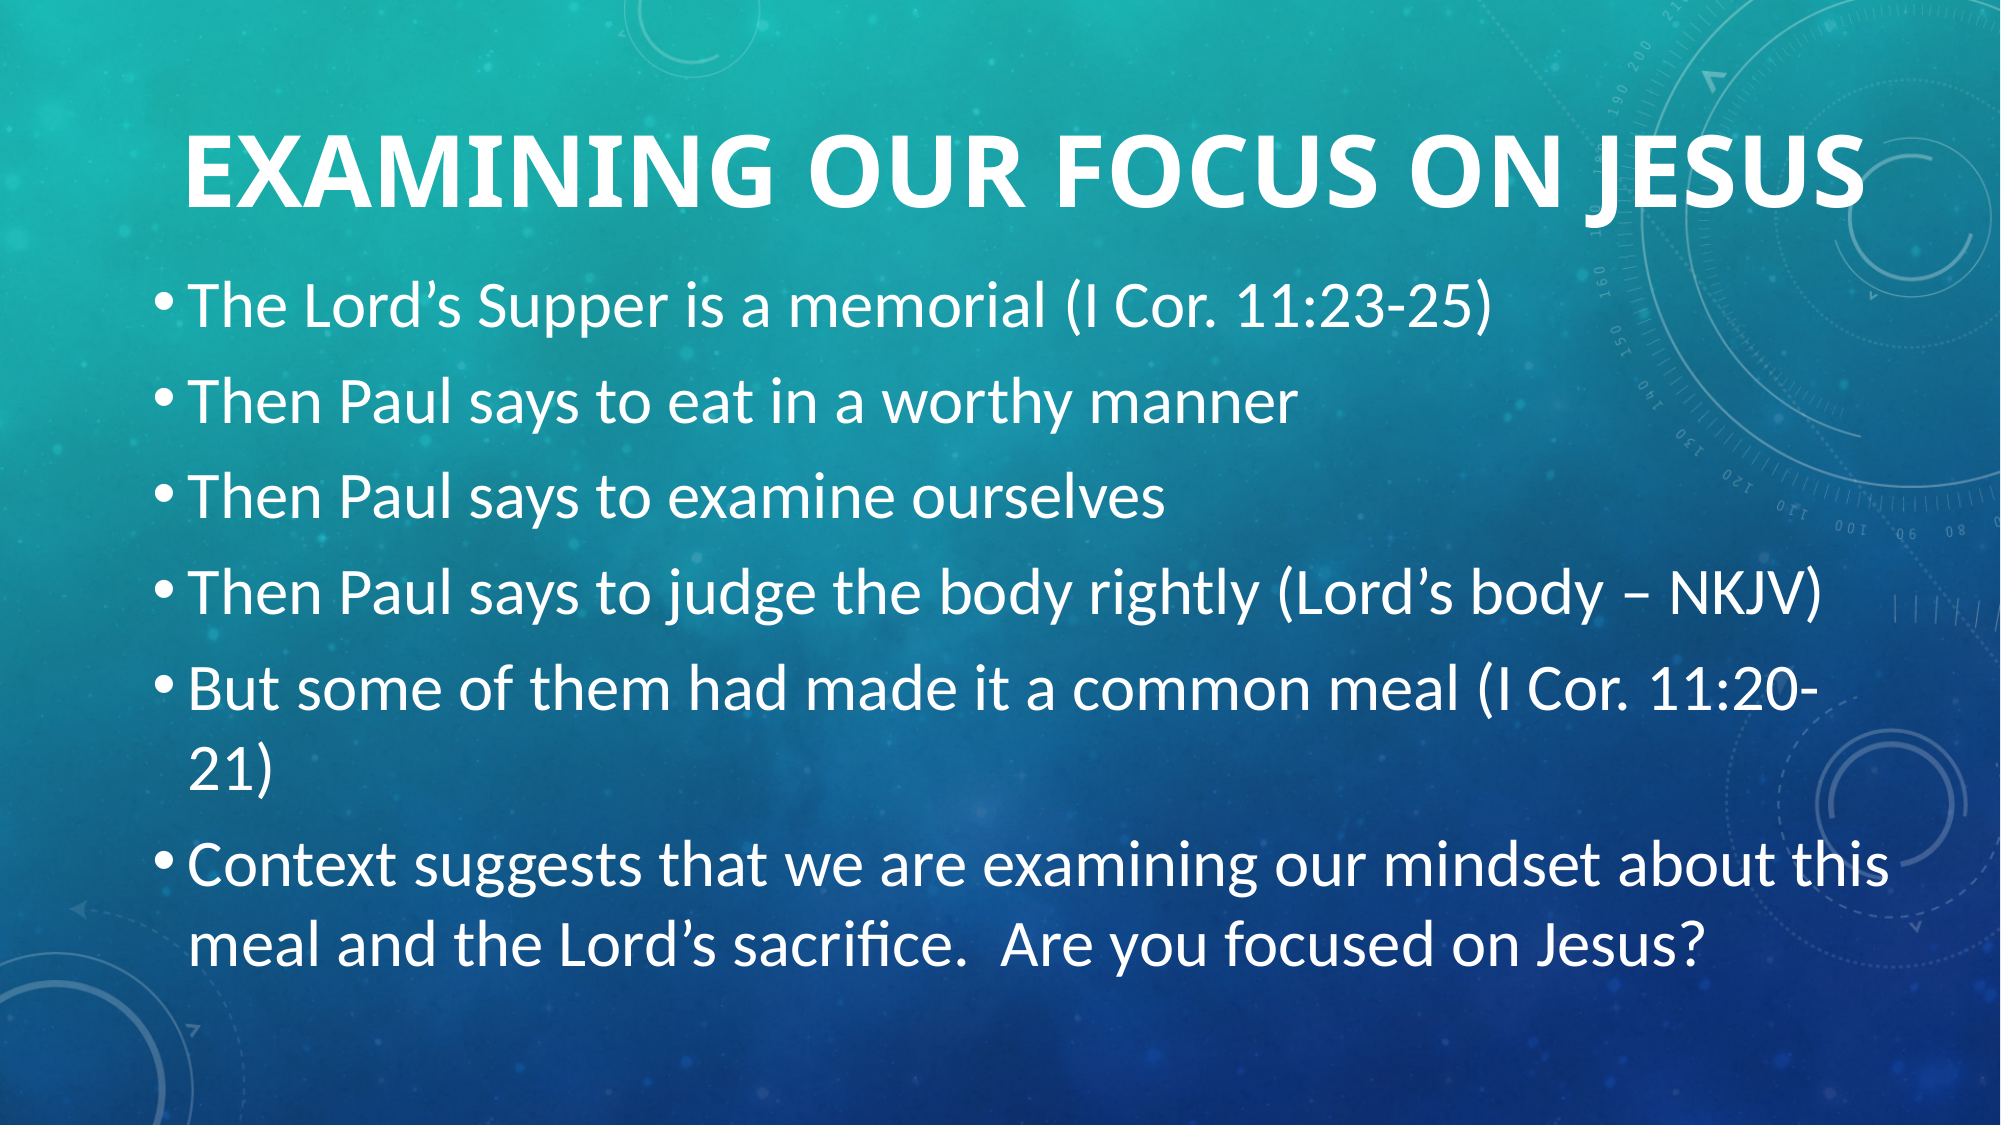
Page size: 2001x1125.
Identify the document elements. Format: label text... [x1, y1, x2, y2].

picture [0, 0, 2001, 1125]
title EXAMINING OUR FOCUS ON JESUS [111, 11, 1938, 324]
list The Lord’s Supper is a memorial (I Cor. 11:23-25) Then Paul says to eat in a worthy manner Then Paul says to examine ourselves Then Paul says to judge the body rightly (Lord’s body – NKJV) But some of them had made it a common meal (I Cor. 11:20-21) Context suggests that we are examining our mindset about this meal and the Lord’s sacrifice. Are you focused on Jesus? [137, 253, 1912, 1024]
